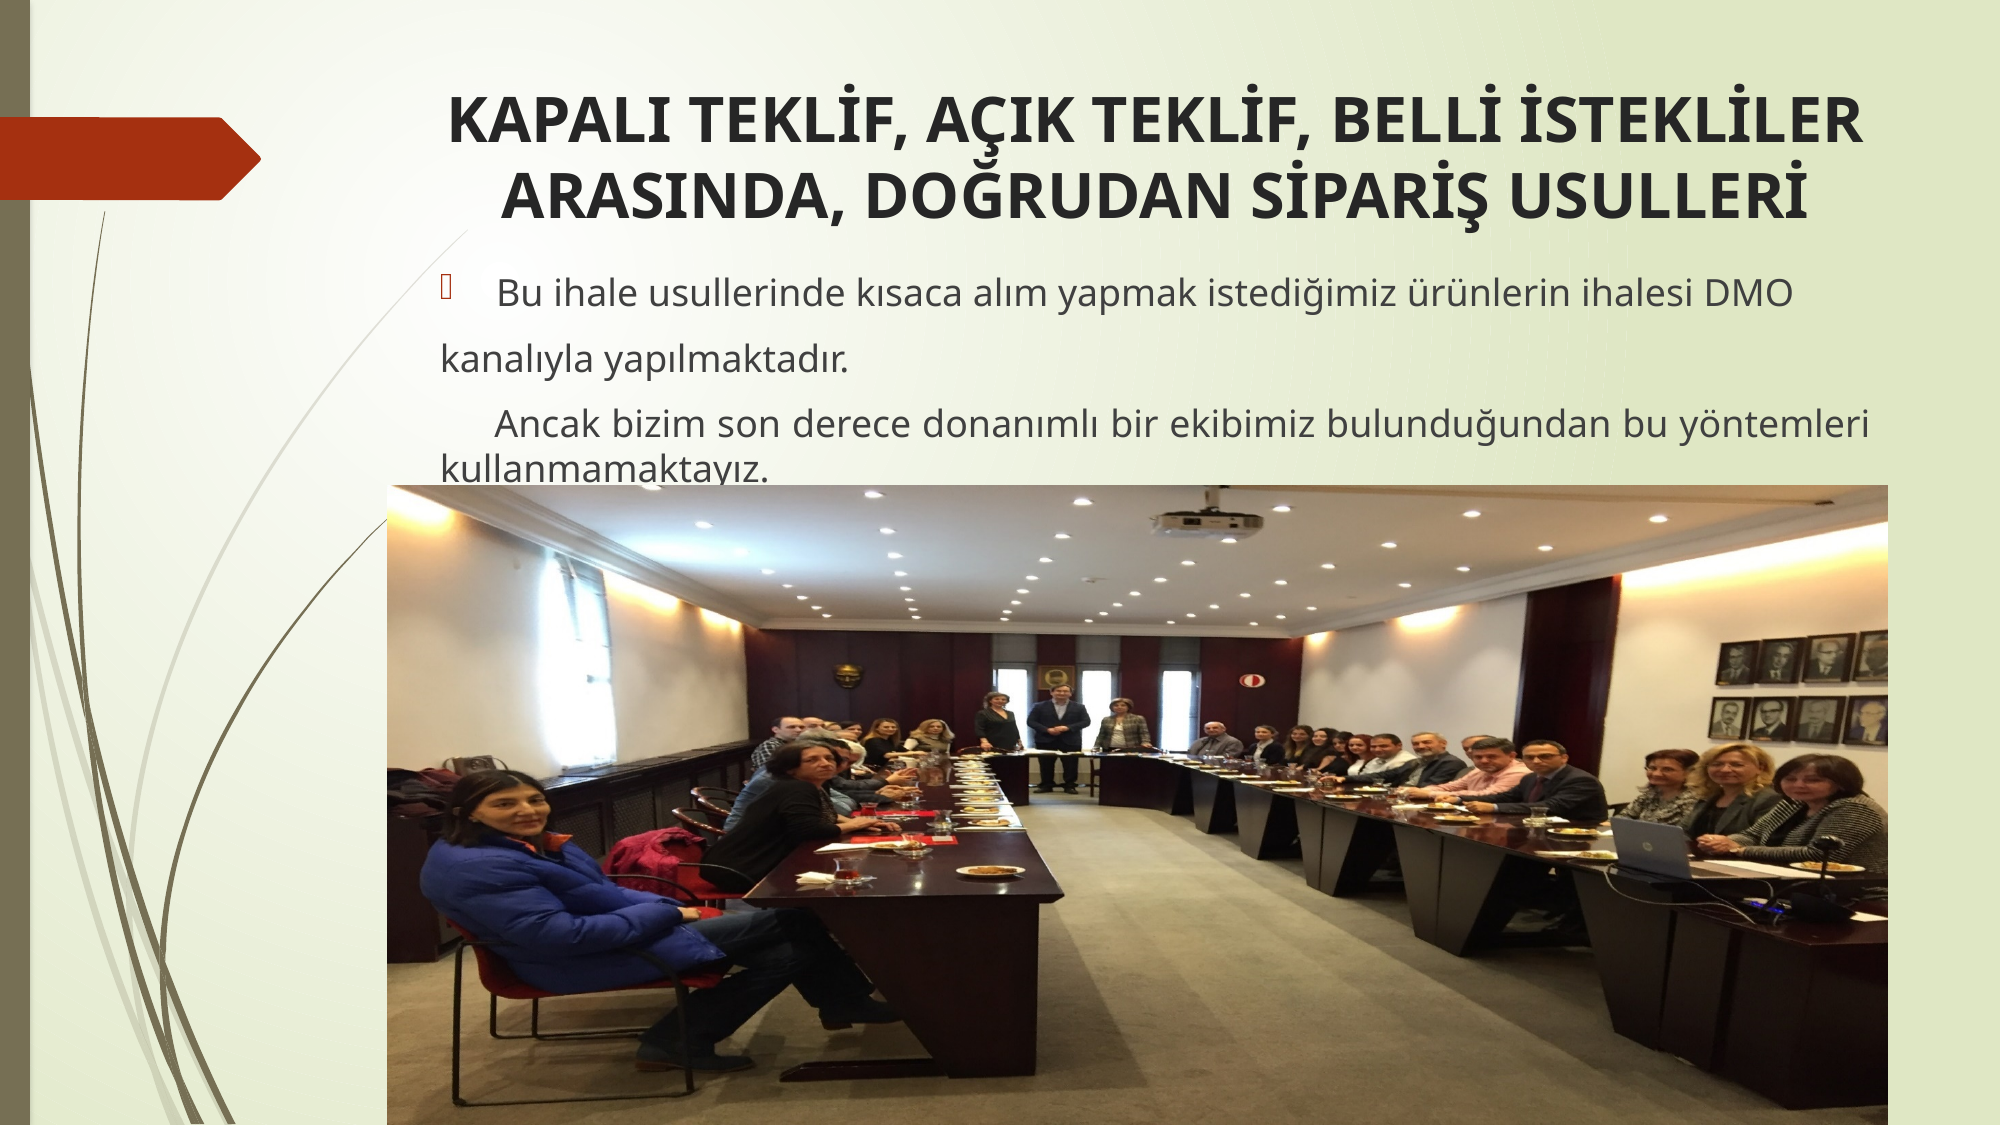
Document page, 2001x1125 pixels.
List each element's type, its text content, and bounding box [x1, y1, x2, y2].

list Bu ihale usullerinde kısaca alım yapmak istediğimiz ürünlerin ihalesi DMO kanalıyla yapılmaktadır. Ancak bizim son derece donanımlı bir ekibimiz bulunduğundan bu yöntemleri kullanmamaktayız. [424, 261, 1888, 484]
title KAPALI TEKLİF, AÇIK TEKLİF, BELLİ İSTEKLİLER ARASINDA, DOĞRUDAN SİPARİŞ USULLERİ [425, 72, 1888, 261]
picture [386, 484, 1888, 1125]
